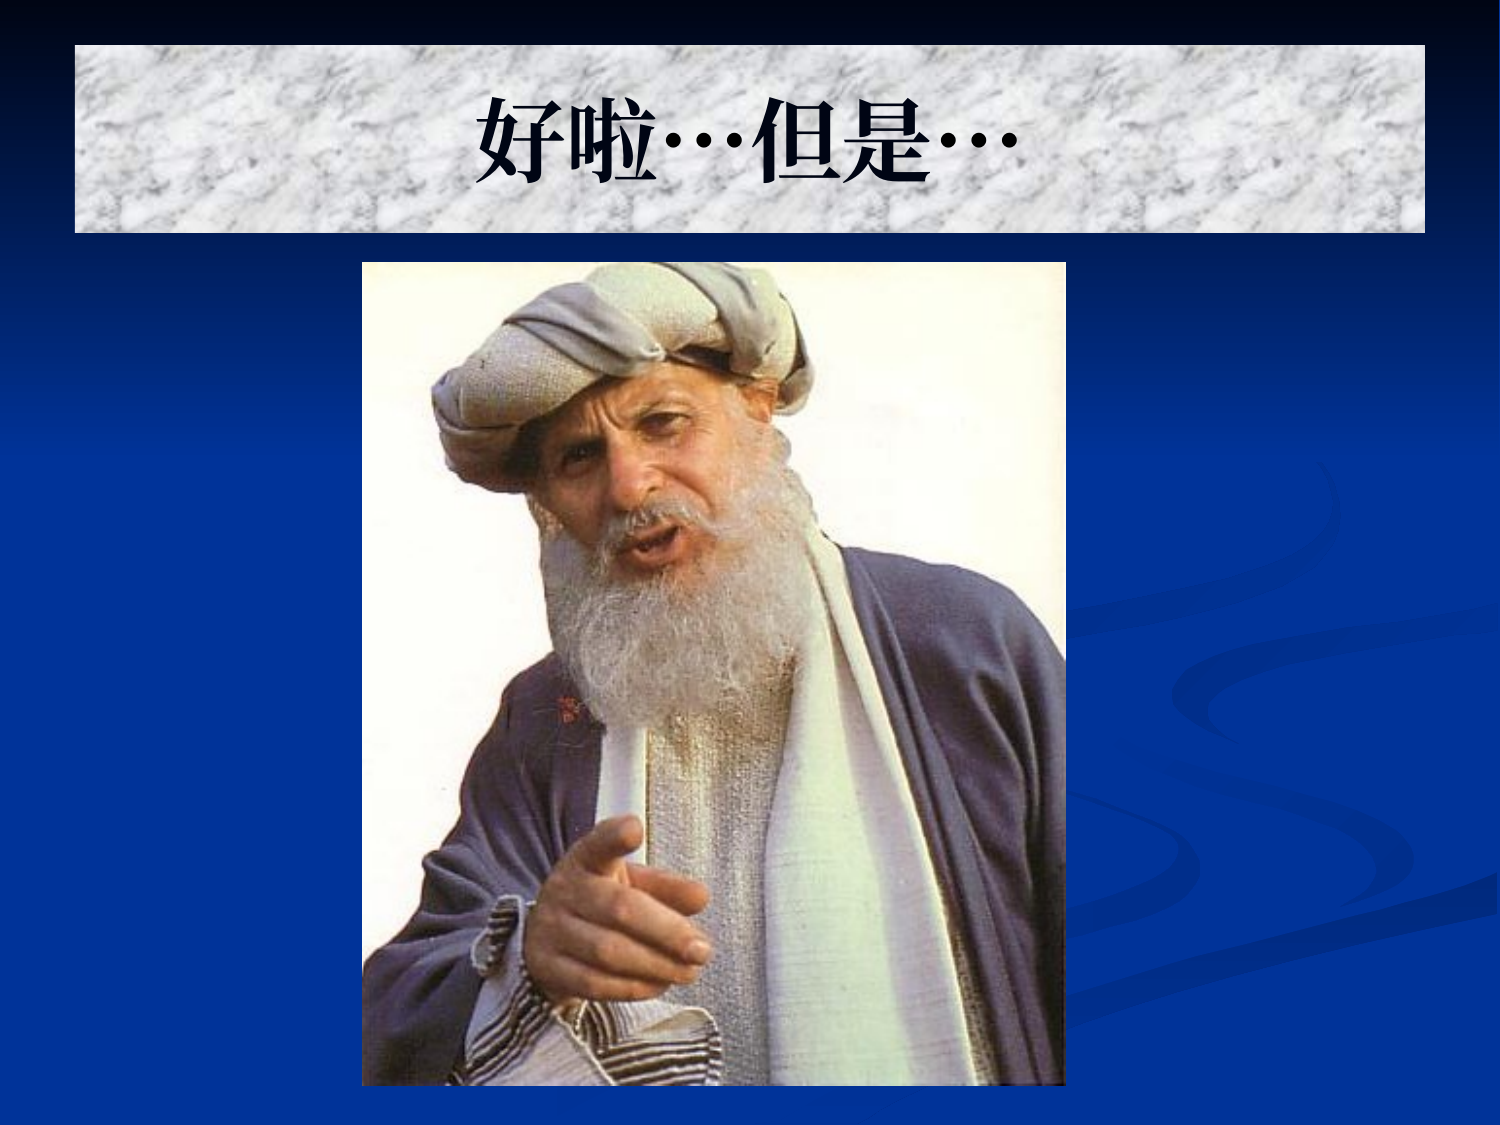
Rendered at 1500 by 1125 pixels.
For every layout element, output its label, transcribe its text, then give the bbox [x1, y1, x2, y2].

text_box 好啦…但是… [74, 45, 1425, 233]
picture [362, 262, 1066, 1087]
